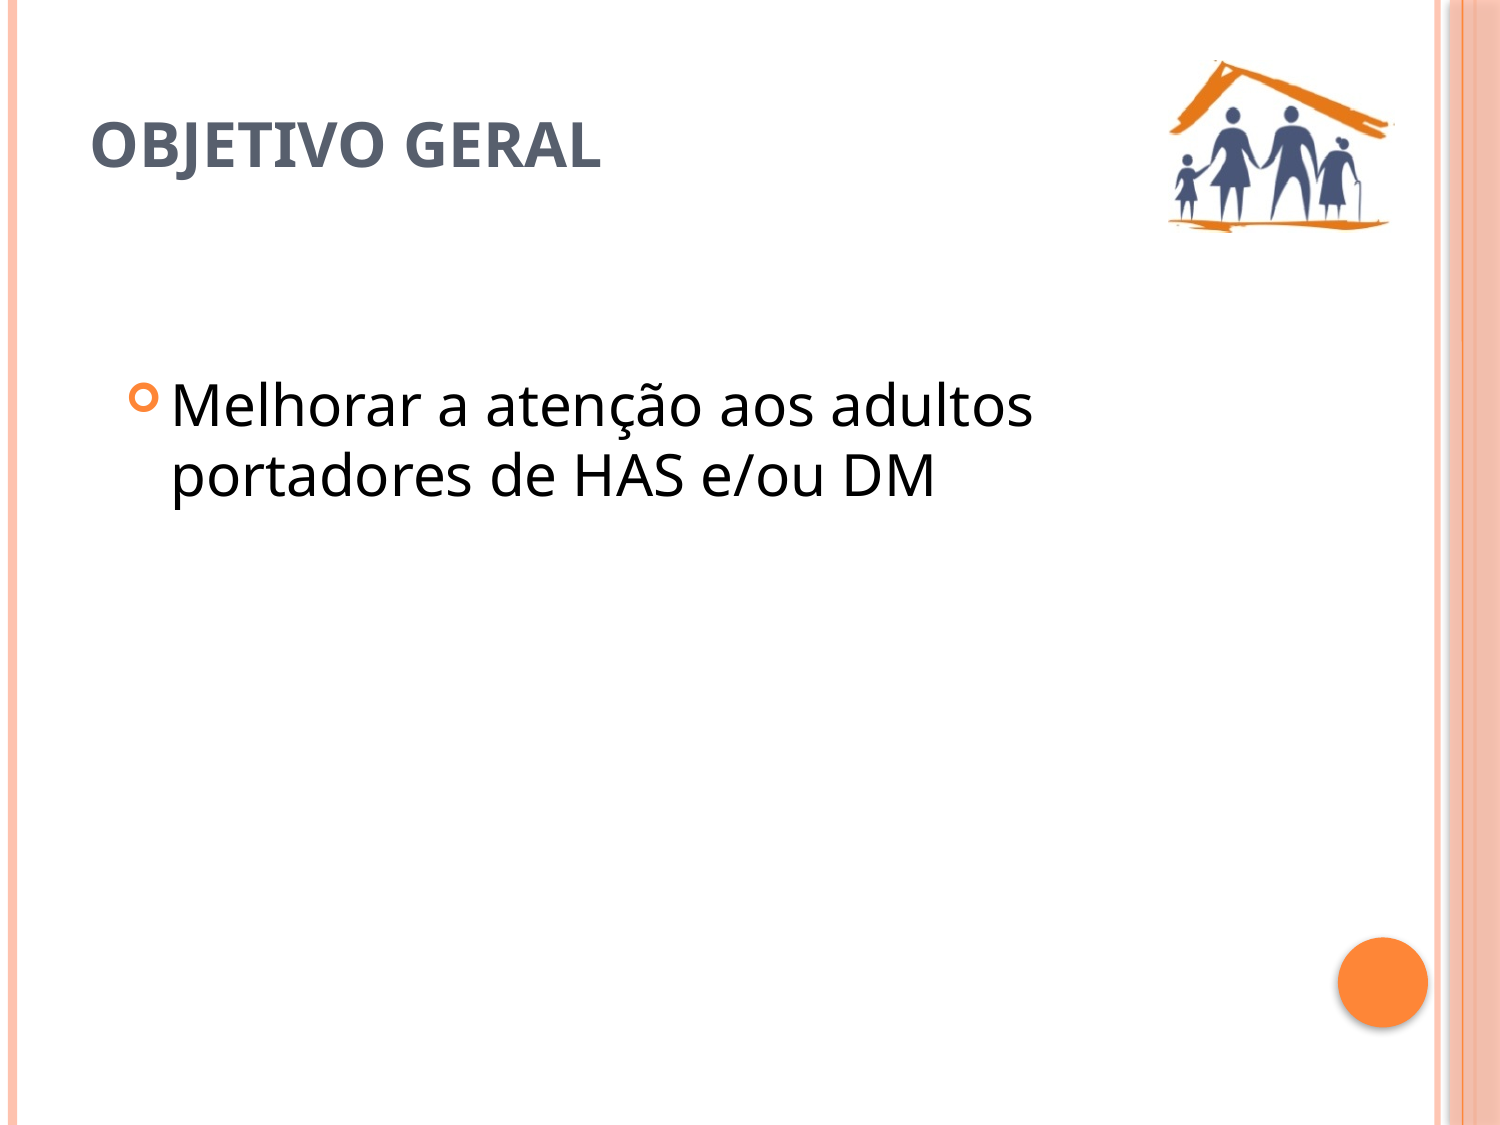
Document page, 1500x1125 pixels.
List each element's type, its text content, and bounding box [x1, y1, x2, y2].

picture [1168, 59, 1396, 234]
list Melhorar a atenção aos adultos portadores de HAS e/ou DM [110, 360, 1336, 1125]
title Objetivo geral [75, 0, 1300, 188]
